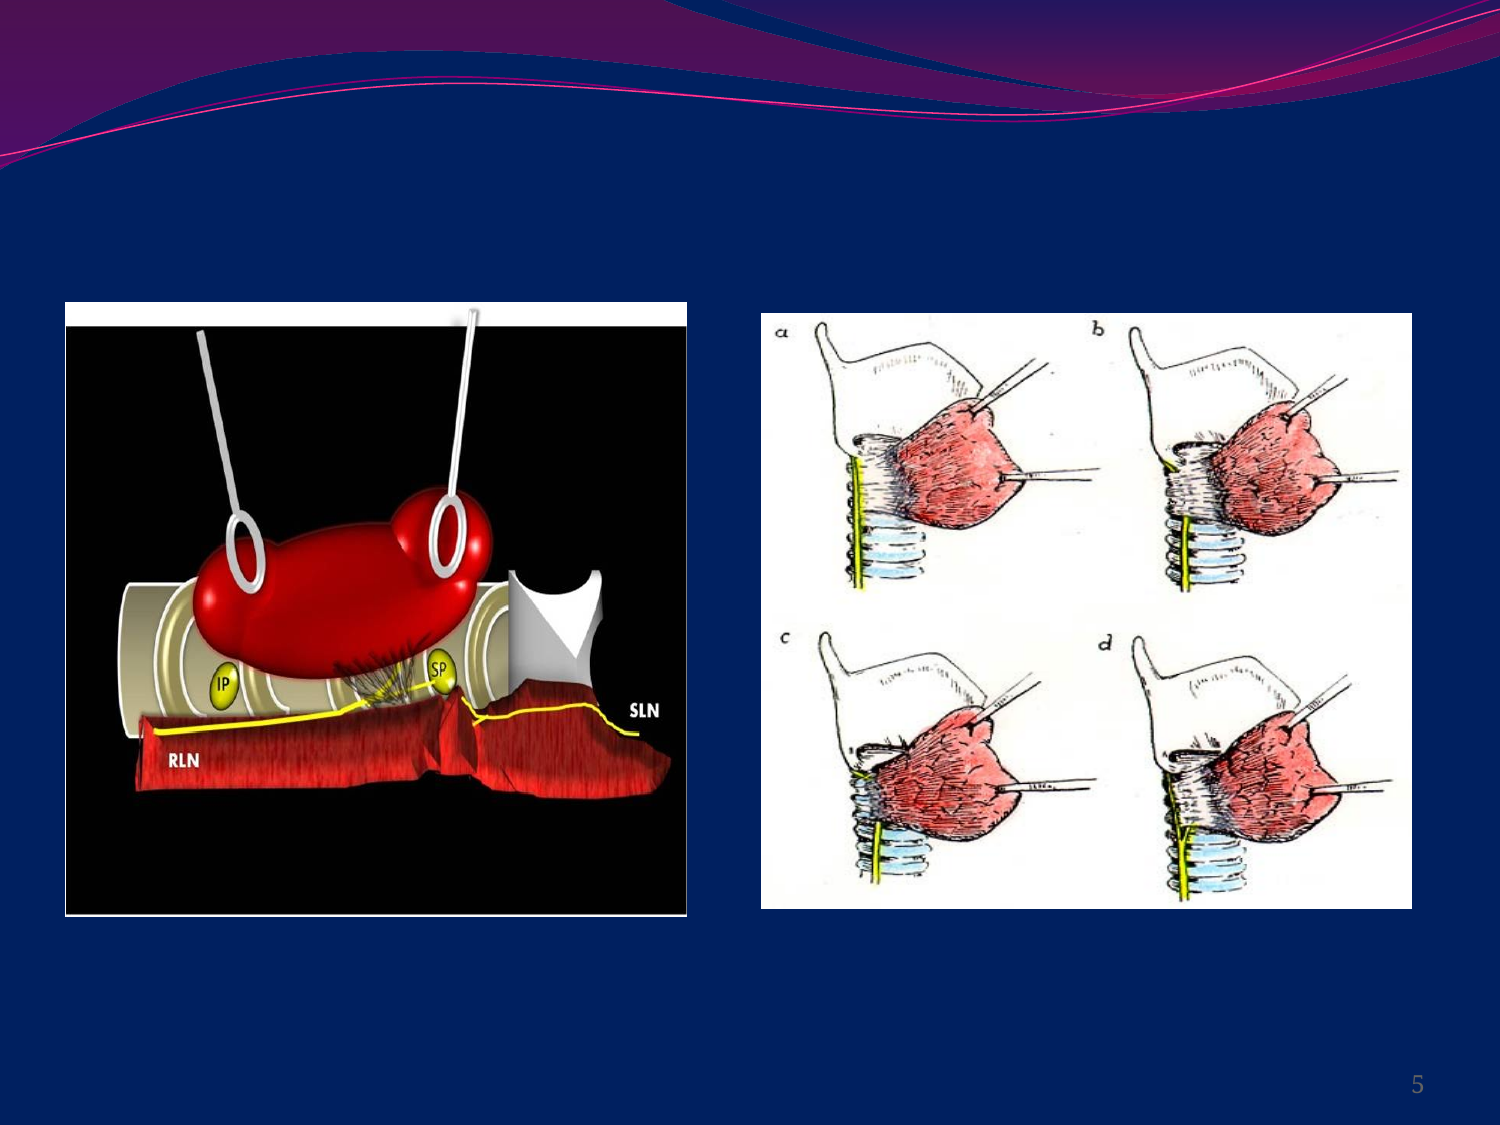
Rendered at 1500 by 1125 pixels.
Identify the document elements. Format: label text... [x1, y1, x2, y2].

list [64, 302, 687, 918]
slide_number 5 [1299, 1042, 1425, 1103]
picture [761, 313, 1412, 910]
